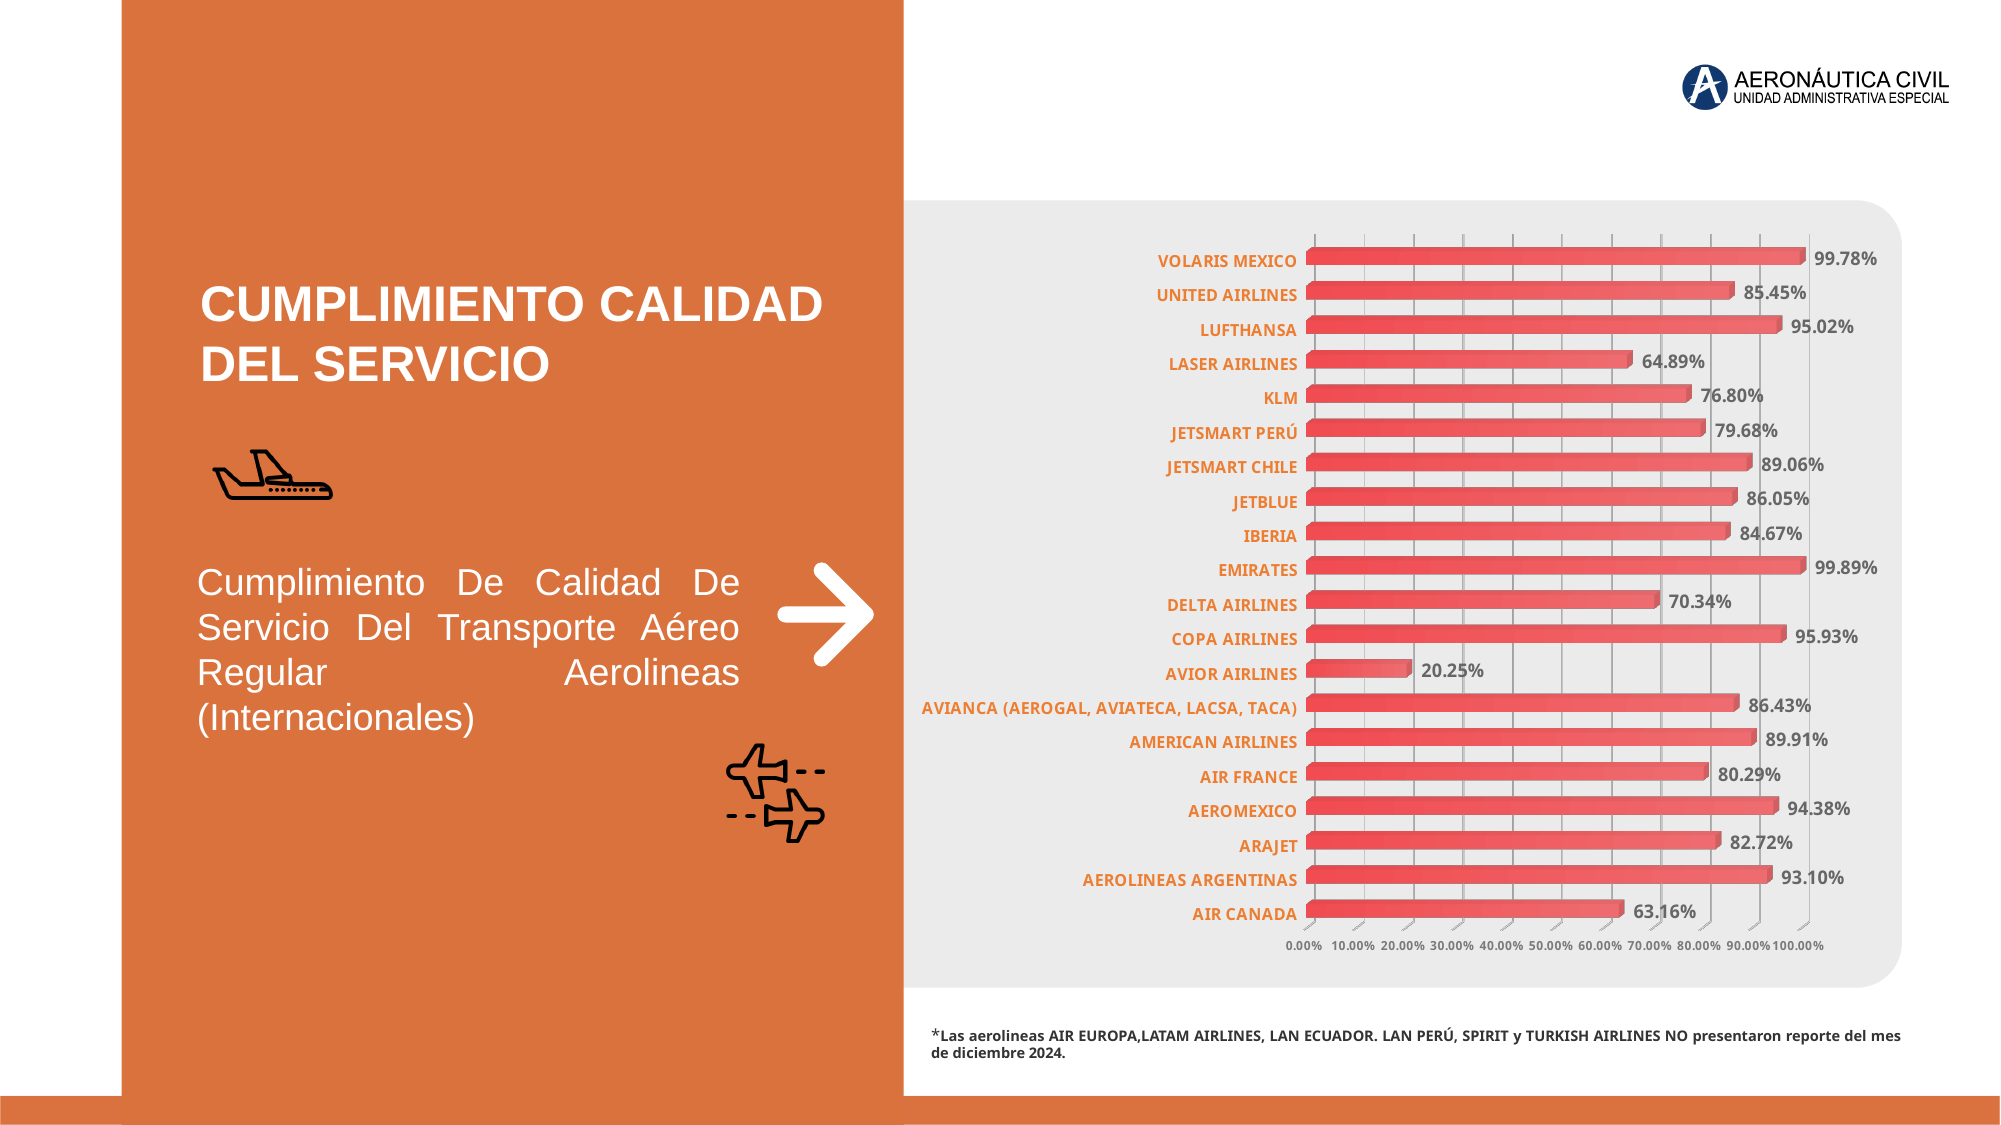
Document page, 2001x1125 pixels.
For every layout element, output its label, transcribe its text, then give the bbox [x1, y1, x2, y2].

picture [904, 0, 2000, 1125]
text_box [904, 200, 1902, 988]
picture [210, 448, 334, 501]
chart [903, 218, 1879, 970]
text_box Cumplimiento De Calidad De Servicio Del Transporte Aéreo Regular Aerolineas (Internacionales) [182, 550, 755, 818]
text_box *Las aerolineas AIR EUROPA,LATAM AIRLINES, LAN ECUADOR. LAN PERÚ, SPIRIT y TURKISH AIRLINES NO presentaron reporte del mes de diciembre 2024. [916, 1017, 1917, 1070]
picture [0, 0, 121, 1125]
text_box [777, 562, 874, 667]
text_box CUMPLIMIENTO CALIDAD DEL SERVICIO [185, 263, 840, 489]
text_box [121, 0, 904, 1125]
picture [725, 742, 826, 844]
